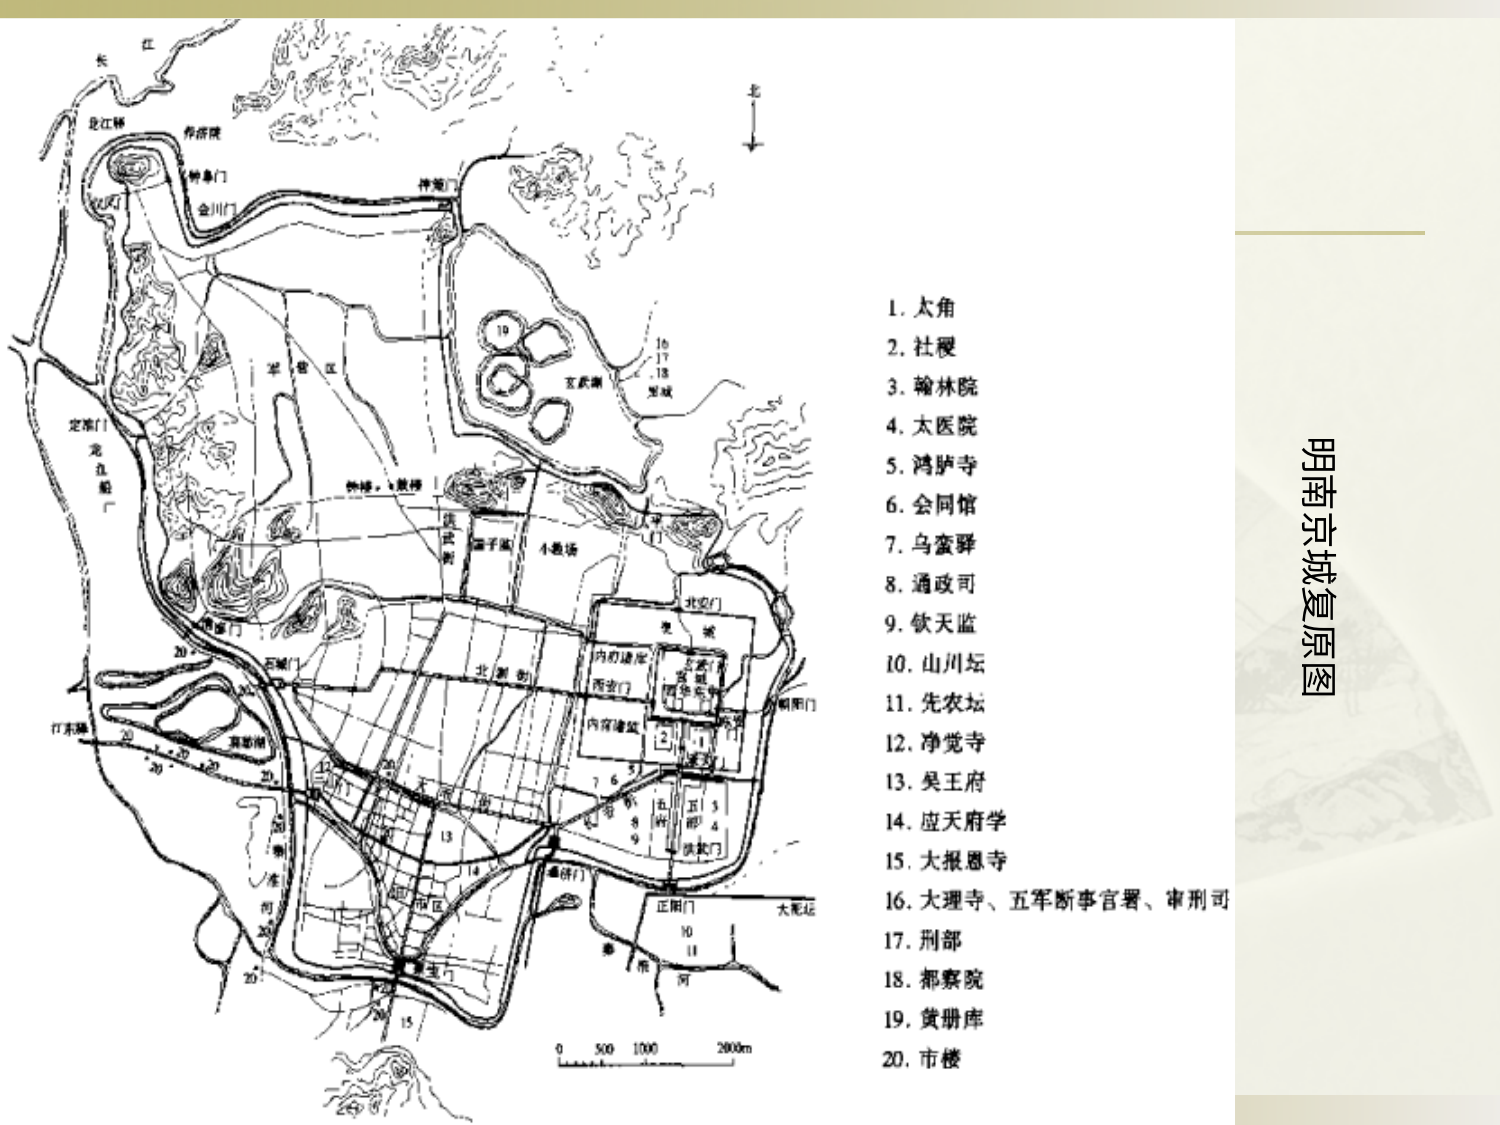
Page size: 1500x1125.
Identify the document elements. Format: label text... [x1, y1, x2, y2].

text_box 明南京城复原图 [1274, 421, 1350, 717]
picture [0, 18, 1235, 1125]
